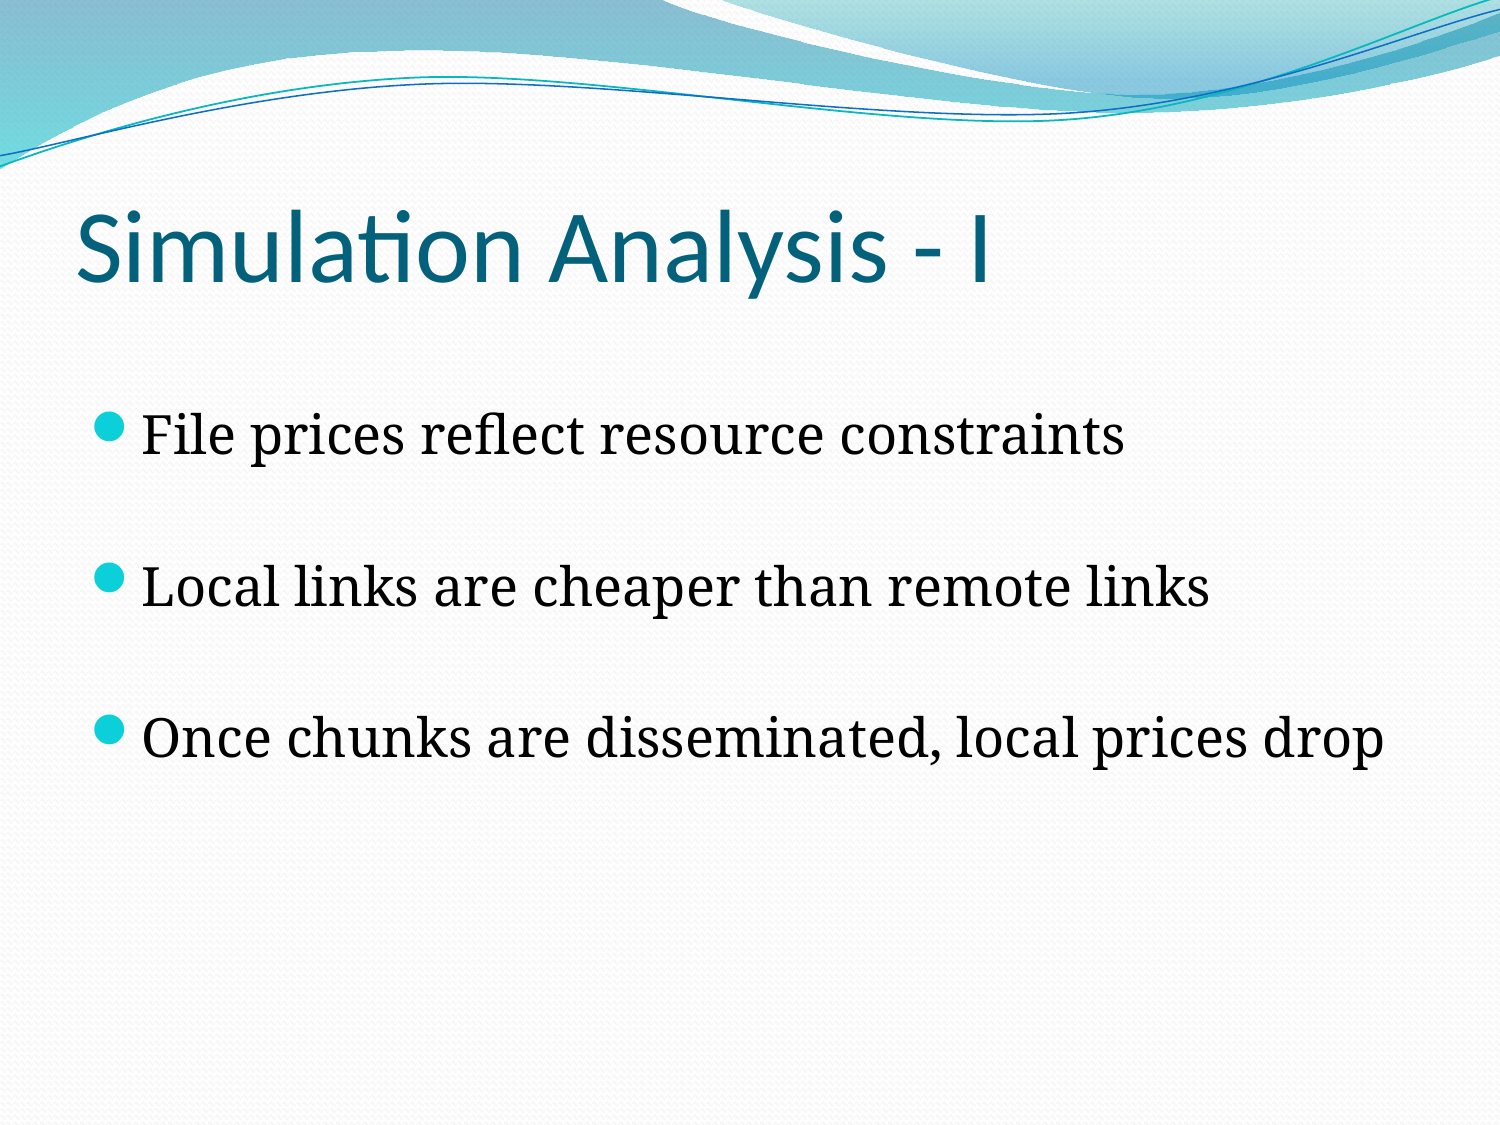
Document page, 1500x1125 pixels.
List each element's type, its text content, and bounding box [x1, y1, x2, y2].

list File prices reflect resource constraints Local links are cheaper than remote links Once chunks are disseminated, local prices drop [74, 317, 1426, 1038]
title Simulation Analysis - I [74, 115, 1426, 304]
